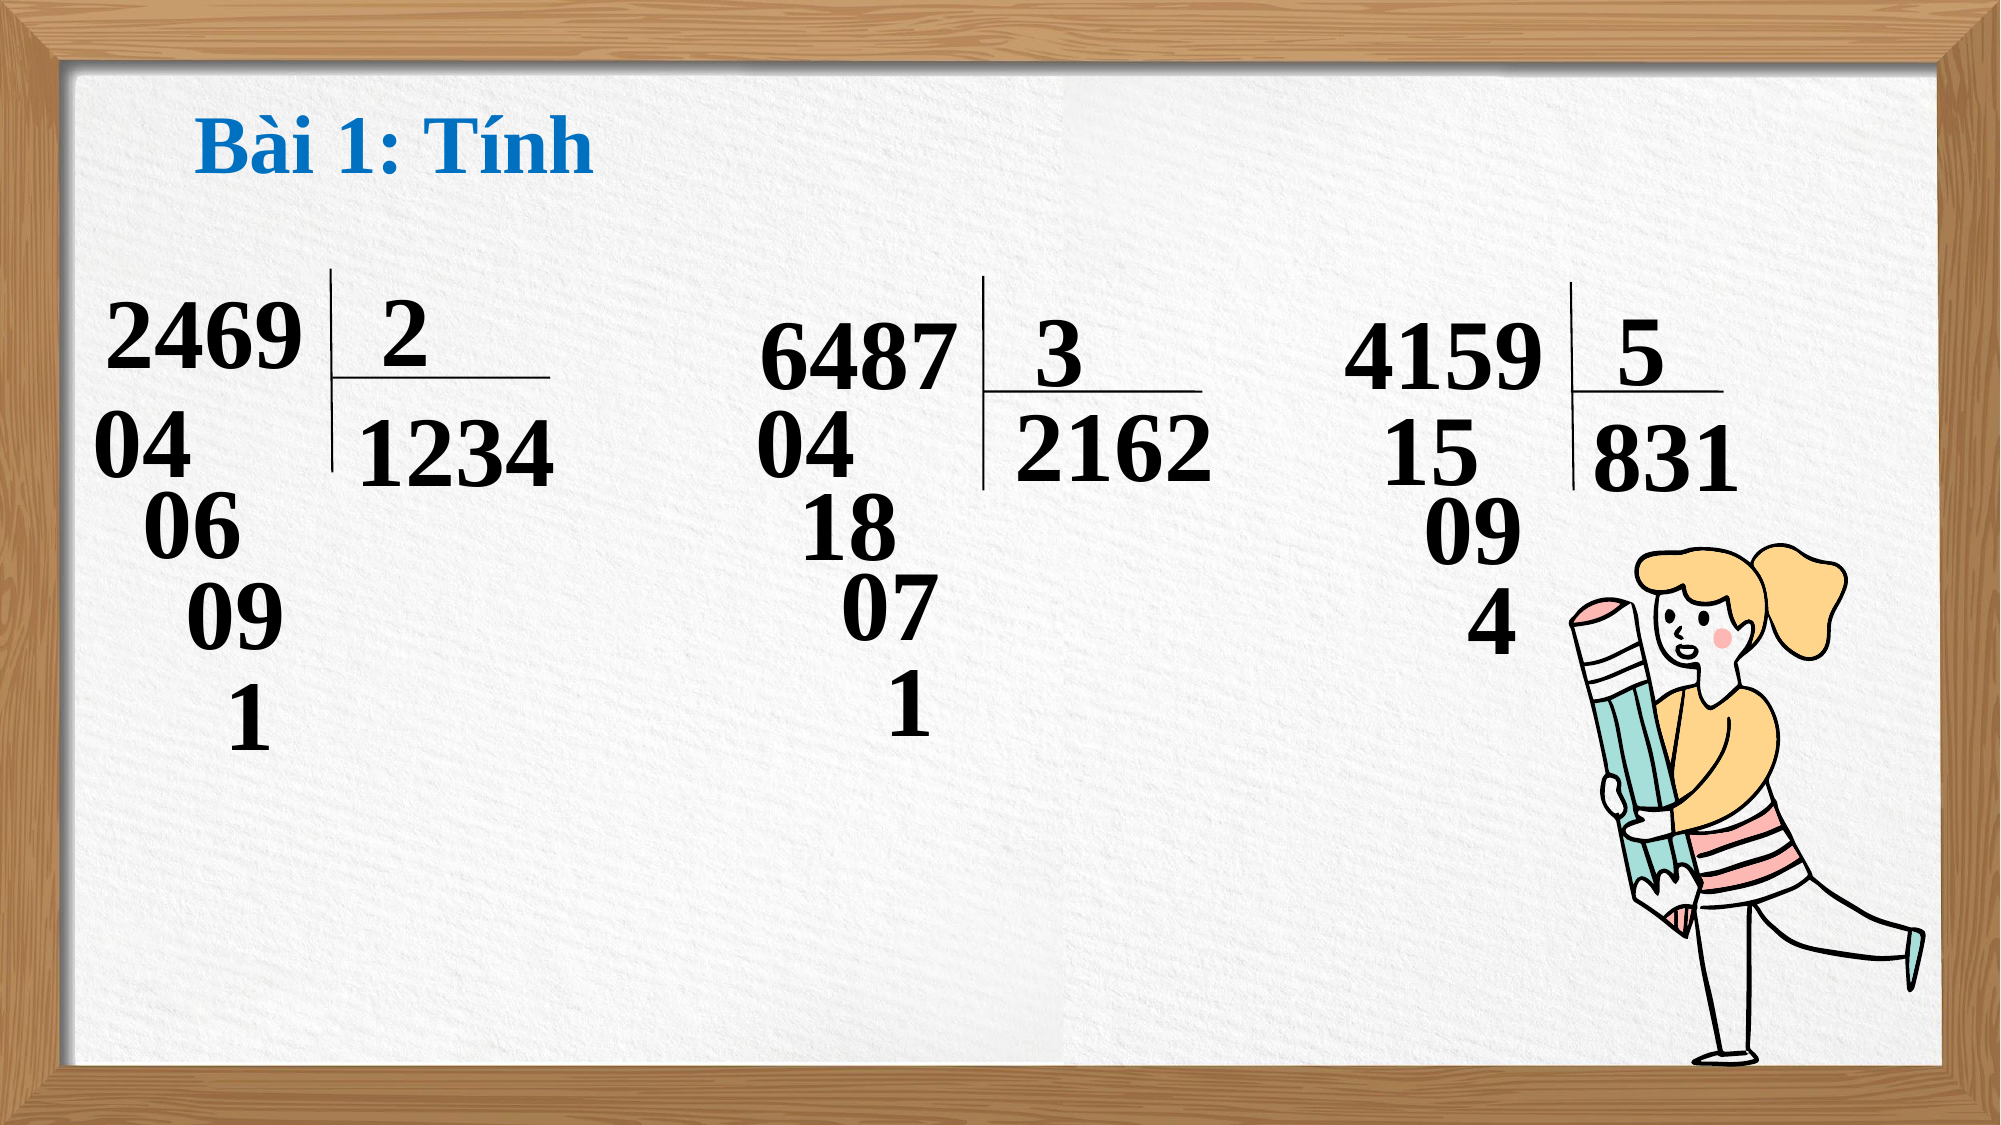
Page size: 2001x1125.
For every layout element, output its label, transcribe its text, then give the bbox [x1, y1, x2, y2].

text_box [740, 369, 1244, 766]
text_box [1568, 542, 1927, 1067]
picture [0, 0, 2001, 1125]
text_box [1365, 377, 1822, 684]
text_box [77, 370, 631, 780]
text_box Bài 1: Tính [179, 82, 892, 198]
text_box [744, 275, 1203, 368]
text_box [1329, 278, 1724, 491]
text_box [89, 259, 551, 368]
